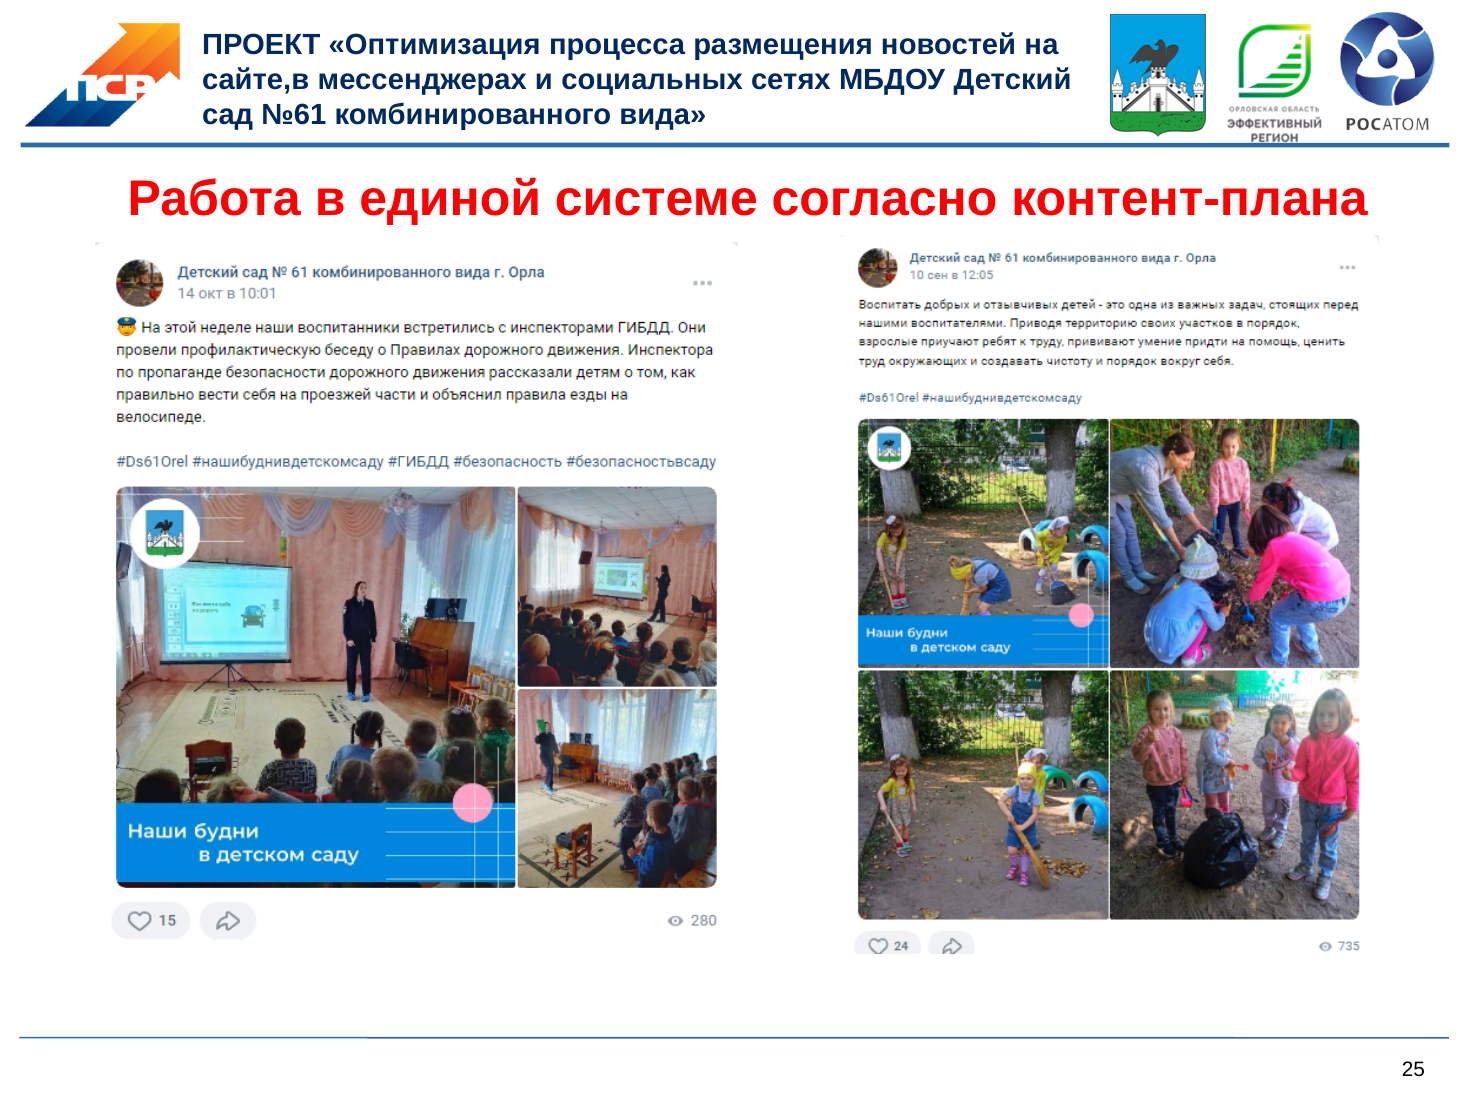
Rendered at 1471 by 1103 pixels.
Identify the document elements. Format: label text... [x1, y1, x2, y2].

picture [1109, 0, 1461, 166]
list Работа в единой системе согласно контент-плана [80, 164, 1416, 267]
picture [95, 241, 738, 948]
picture [841, 235, 1379, 954]
picture [20, 19, 186, 138]
title ПРОЕКТ «Оптимизация процесса размещения новостей на сайте,в мессенджерах и социальных сетях МБДОУ Детский сад №61 комбинированного вида» [202, 25, 1089, 132]
